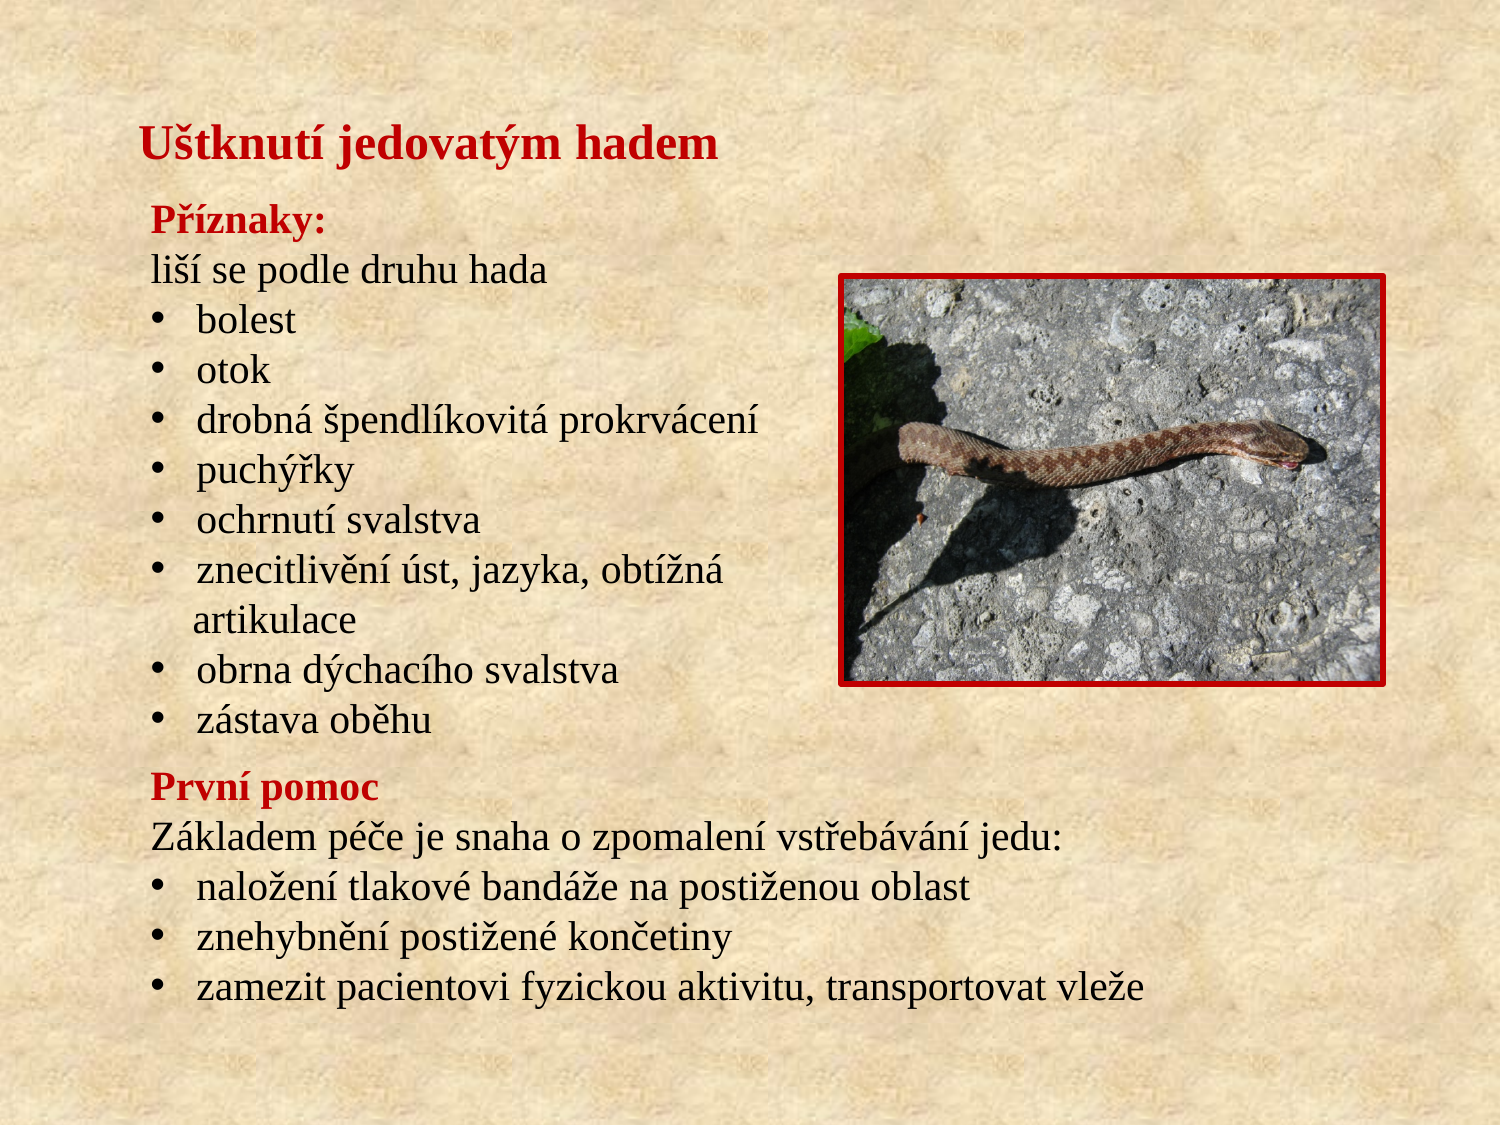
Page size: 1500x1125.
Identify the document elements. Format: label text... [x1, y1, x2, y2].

picture [0, 0, 1500, 1125]
text_box Uštknutí jedovatým hadem [123, 101, 774, 177]
text_box Příznaky: liší se podle druhu hada bolest otok drobná špendlíkovitá prokrvácení puchýřky ochrnutí svalstva znecitlivění úst, jazyka, obtížná artikulace obrna dýchacího svalstva zástava oběhu [135, 184, 857, 750]
text_box První pomoc Základem péče je snaha o zpomalení vstřebávání jedu: naložení tlakové bandáže na postiženou oblast znehybnění postižené končetiny zamezit pacientovi fyzickou aktivitu, transportovat vleže [135, 751, 1247, 1017]
